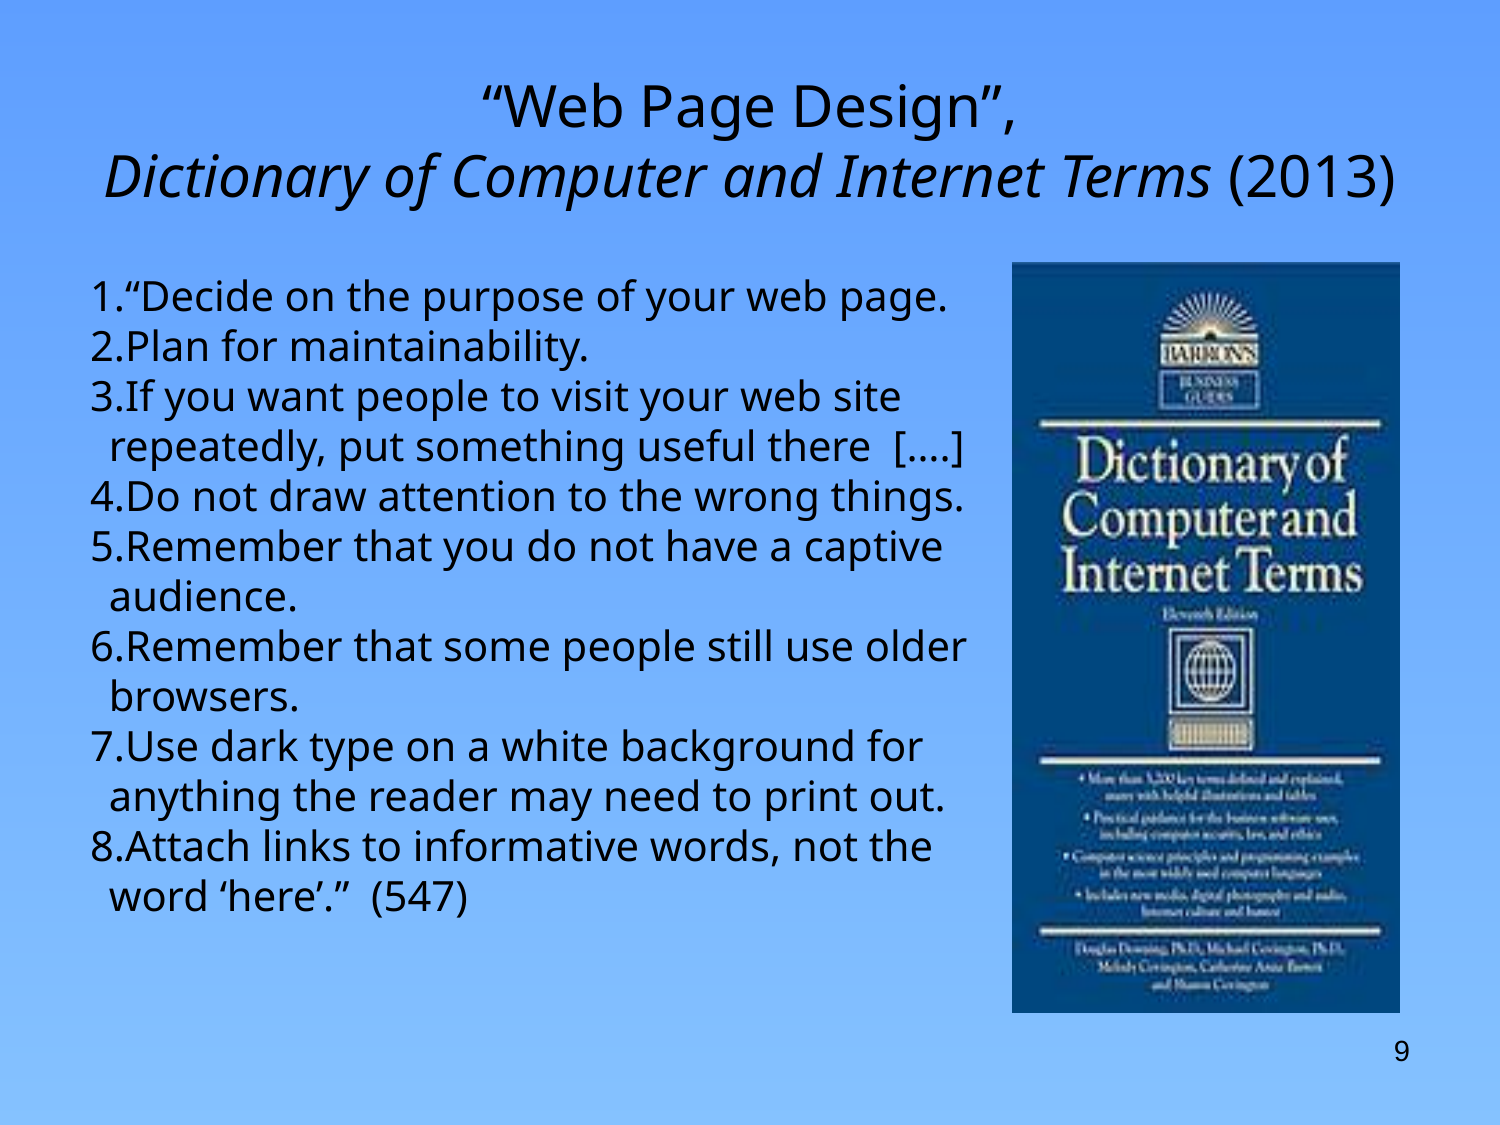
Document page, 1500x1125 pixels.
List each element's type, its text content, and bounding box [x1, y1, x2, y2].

slide_number 9 [1074, 1024, 1426, 1103]
list “Decide on the purpose of your web page. Plan for maintainability. If you want people to visit your web site repeatedly, put something useful there [….] Do not draw attention to the wrong things. Remember that you do not have a captive audience. Remember that some people still use older browsers. Use dark type on a white background for anything the reader may need to print out. Attach links to informative words, not the word ‘here’.” (547) [74, 262, 1010, 1006]
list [1012, 262, 1401, 1013]
title “Web Page Design”, Dictionary of Computer and Internet Terms (2013) [74, 44, 1426, 233]
